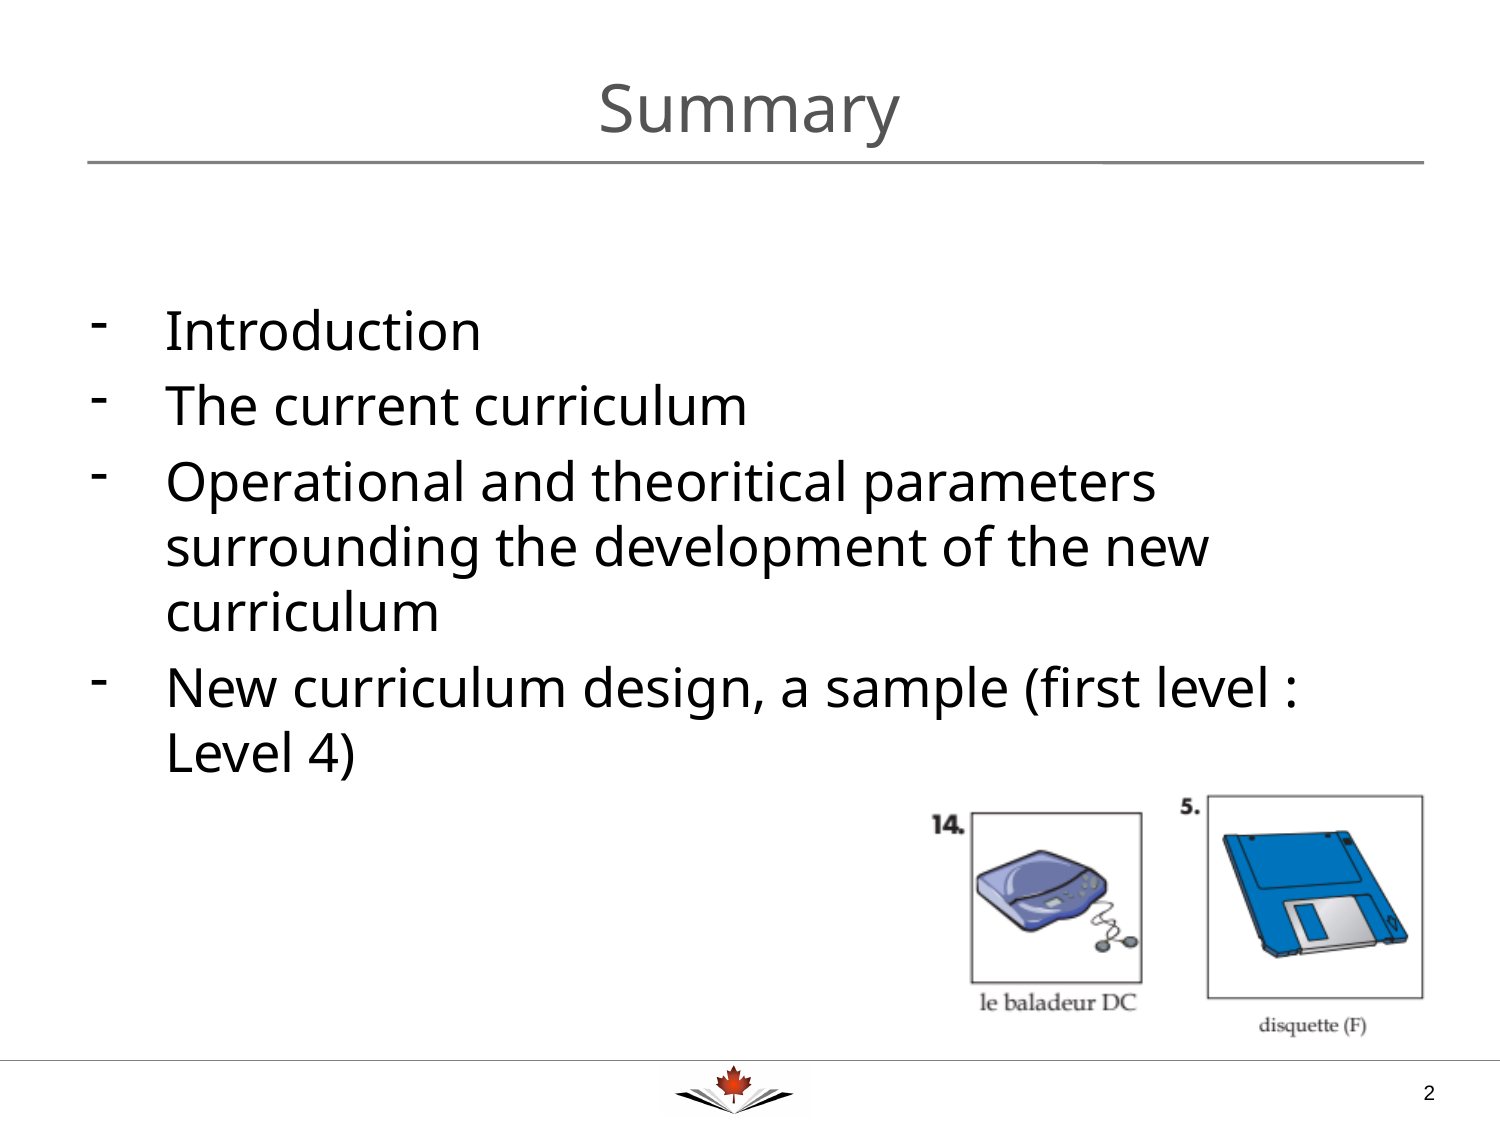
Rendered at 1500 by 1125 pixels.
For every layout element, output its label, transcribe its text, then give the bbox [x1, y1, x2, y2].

list Introduction The current curriculum Operational and theoritical parameters surrounding the development of the new curriculum New curriculum design, a sample (first level : Level 4) [75, 212, 1350, 996]
slide_number 2 [1137, 1071, 1451, 1125]
title Summary [75, 12, 1425, 200]
picture [659, 1064, 811, 1117]
picture [1175, 777, 1444, 1048]
picture [925, 790, 1170, 1034]
